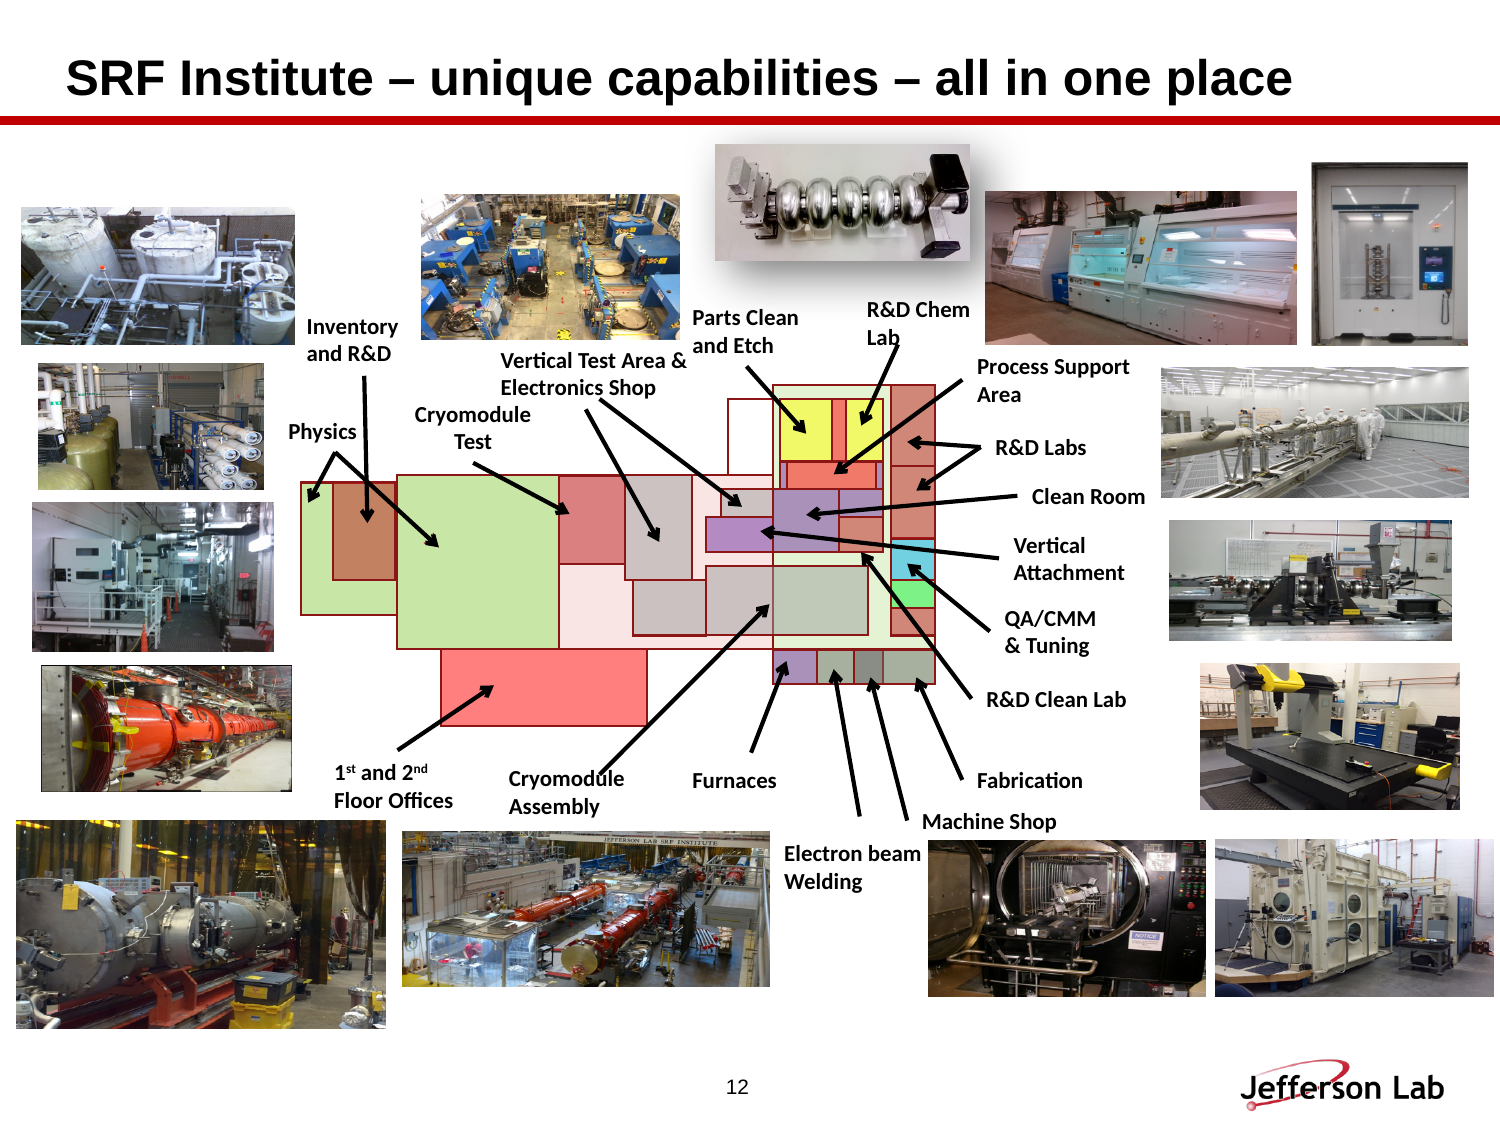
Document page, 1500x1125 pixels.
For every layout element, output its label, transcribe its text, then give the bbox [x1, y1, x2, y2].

picture [1169, 520, 1452, 641]
picture [1238, 1051, 1457, 1122]
picture [1200, 663, 1460, 810]
picture [715, 144, 970, 261]
picture [41, 665, 292, 792]
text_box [273, 287, 1174, 903]
picture [1298, 163, 1481, 346]
picture [985, 191, 1297, 345]
picture [1160, 367, 1469, 498]
picture [32, 502, 274, 652]
picture [16, 820, 386, 1029]
picture [38, 363, 264, 490]
picture [21, 207, 295, 345]
picture [421, 194, 680, 340]
picture [402, 831, 770, 987]
picture [928, 840, 1206, 997]
picture [1215, 839, 1494, 997]
title SRF Institute – unique capabilities – all in one place [50, 39, 1440, 120]
slide_number 12 [693, 1060, 782, 1111]
